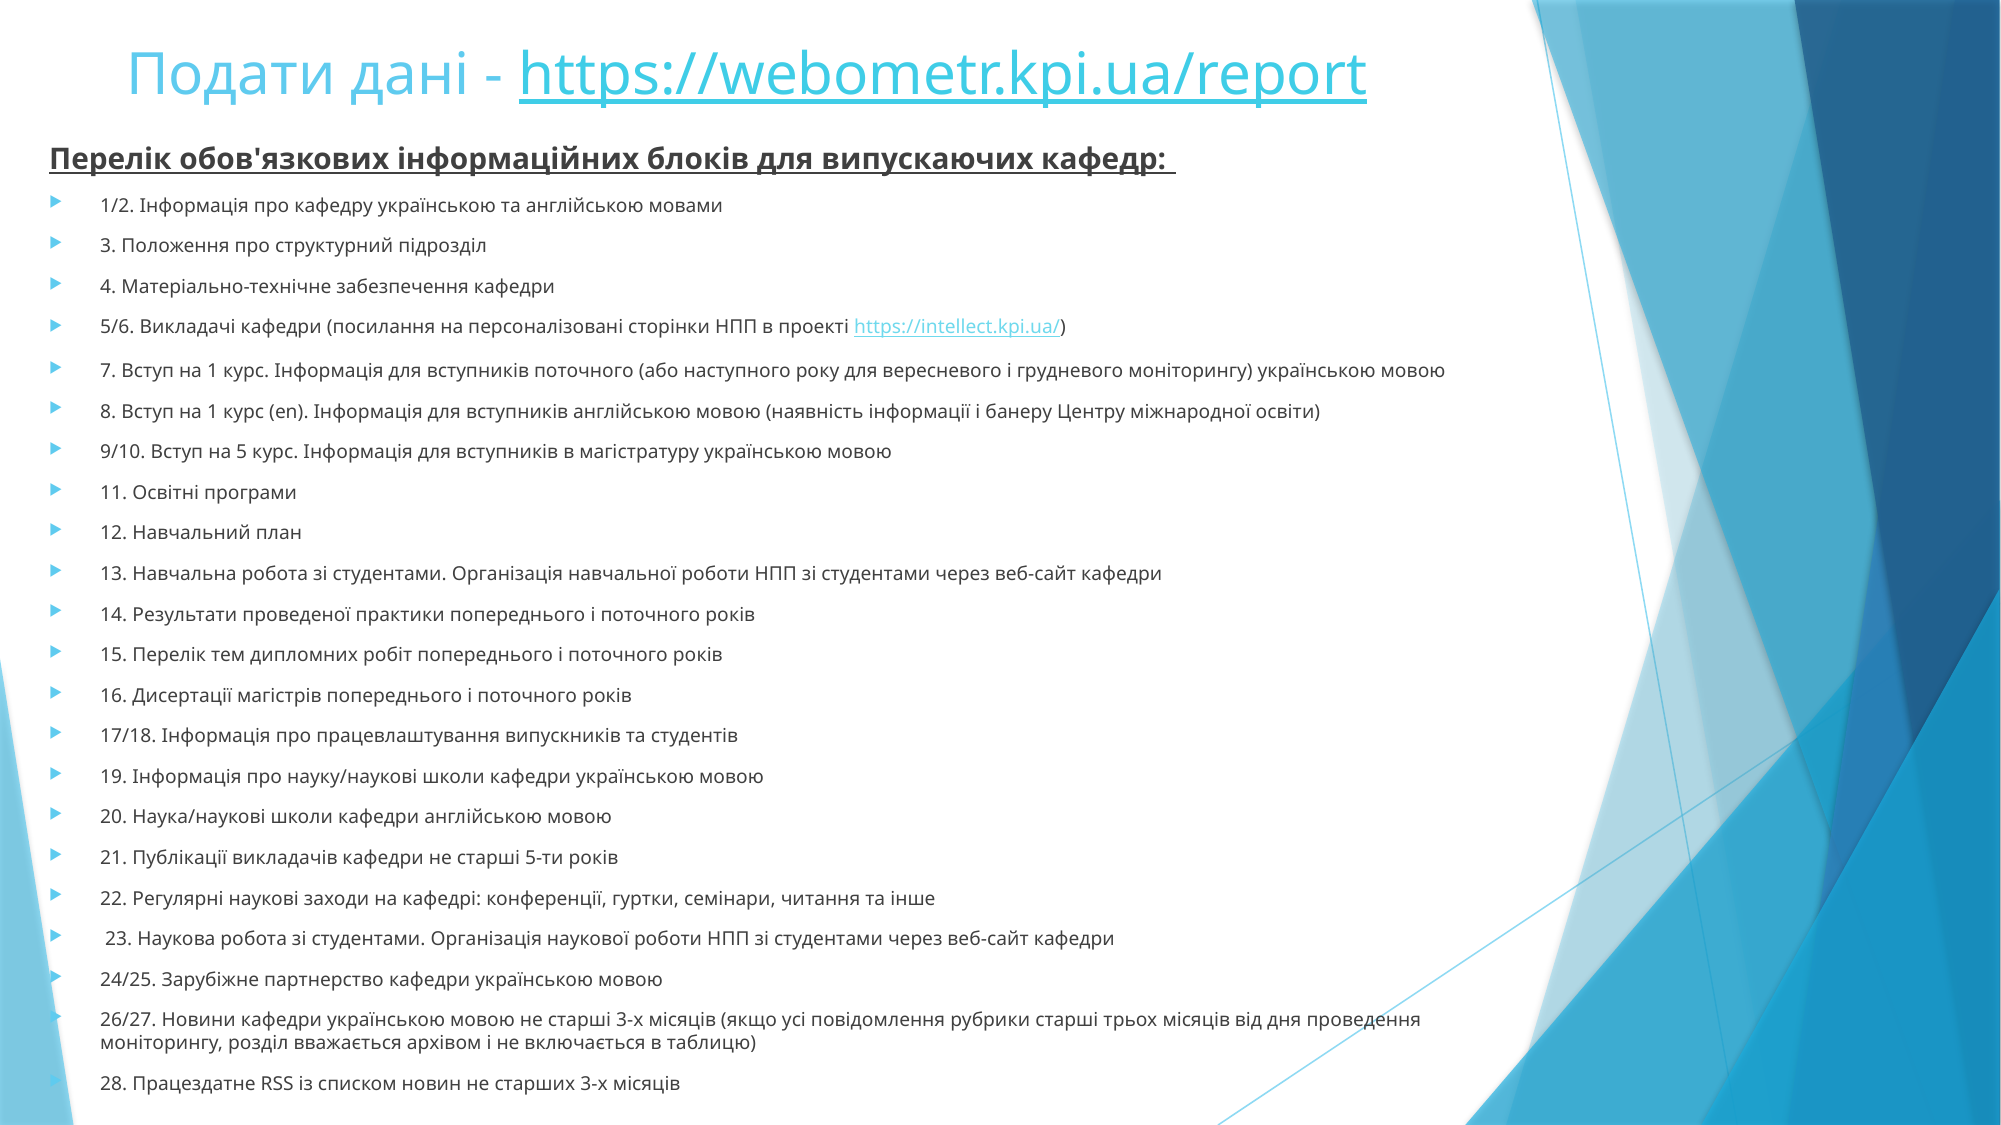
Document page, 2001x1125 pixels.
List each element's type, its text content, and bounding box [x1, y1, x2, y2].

list Перелік обов'язкових інформаційних блоків для випускаючих кафедр: 1/2. Інформація про кафедру українською та англійською мовами 3. Положення про структурний підрозділ 4. Матеріально-технічне забезпечення кафедри 5/6. Викладачі кафедри (посилання на персоналізовані сторінки НПП в проекті https://intellect.kpi.ua/) 7. Вступ на 1 курс. Інформація для вступників поточного (або наступного року для вересневого і грудневого моніторингу) українською мовою 8. Вступ на 1 курс (en). Інформація для вступників англійською мовою (наявність інформації і банеру Центру міжнародної освіти) 9/10. Вступ на 5 курс. Інформація для вступників в магістратуру українською мовою 11. Освітні програми 12. Навчальний план 13. Навчальна робота зі студентами. Організація навчальної роботи НПП зі студентами через веб-сайт кафедри 14. Результати проведеної практики попереднього і поточного років 15. Перелік тем дипломних робіт попереднього і поточного років 16. Дисертації магістрів попереднього і поточного років 17/18. Інформація про працевлаштування випускників та студентів 19. Інформація про науку/наукові школи кафедри українською мовою 20. Наука/наукові школи кафедри англійською мовою 21. Публікації викладачів кафедри не старші 5-ти років 22. Регулярні наукові заходи на кафедрі: конференції, гуртки, семінари, читання та інше 23. Наукова робота зі студентами. Організація наукової роботи НПП зі студентами через веб-сайт кафедри 24/25. Зарубіжне партнерство кафедри українською мовою 26/27. Новини кафедри українською мовою не старші 3-х місяців (якщо усі повідомлення рубрики старші трьох місяців від дня проведення моніторингу, розділ вважається архівом і не включається в таблицю) 28. Працездатне RSS із списком новин не старших 3-х місяців [34, 132, 1522, 1106]
title Подати дані - https://webometr.kpi.ua/report [111, 29, 1522, 132]
